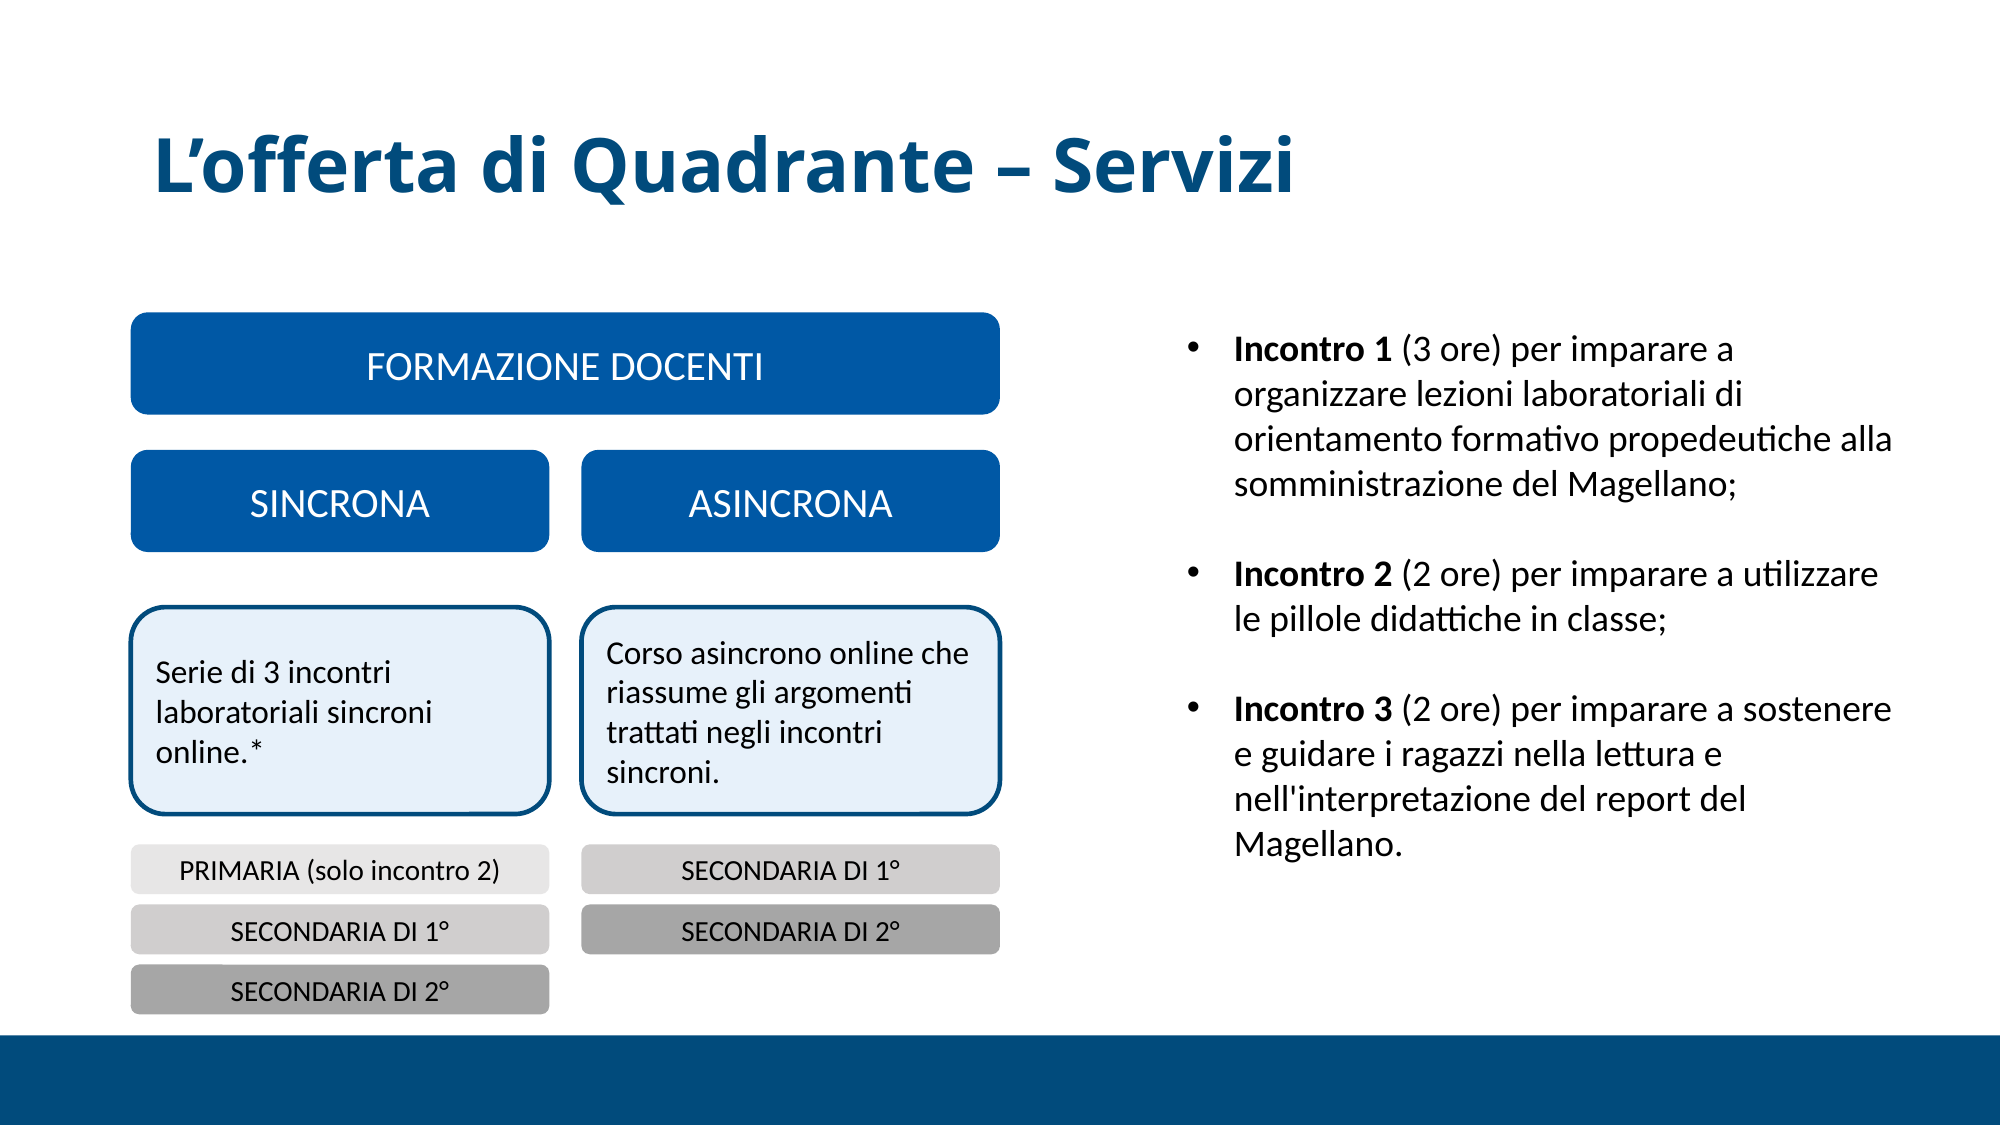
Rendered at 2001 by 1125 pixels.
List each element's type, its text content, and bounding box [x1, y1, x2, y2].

text_box Corso asincrono online che riassume gli argomenti trattati negli incontri sincroni. [580, 606, 1002, 816]
text_box SECONDARIA DI 1° [580, 843, 1002, 896]
text_box SECONDARIA DI 2° [129, 963, 551, 1016]
text_box FORMAZIONE DOCENTI [129, 311, 1001, 416]
text_box Serie di 3 incontri laboratoriali sincroni online.* [129, 606, 551, 816]
text_box ASINCRONA [580, 448, 1002, 554]
text_box SINCRONA [129, 448, 551, 554]
text_box SECONDARIA DI 1° [129, 903, 551, 956]
text_box PRIMARIA (solo incontro 2) [129, 843, 551, 896]
text_box SECONDARIA DI 2° [580, 903, 1002, 956]
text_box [1032, 272, 2000, 1031]
title L’offerta di Quadrante – Servizi [137, 59, 1863, 278]
